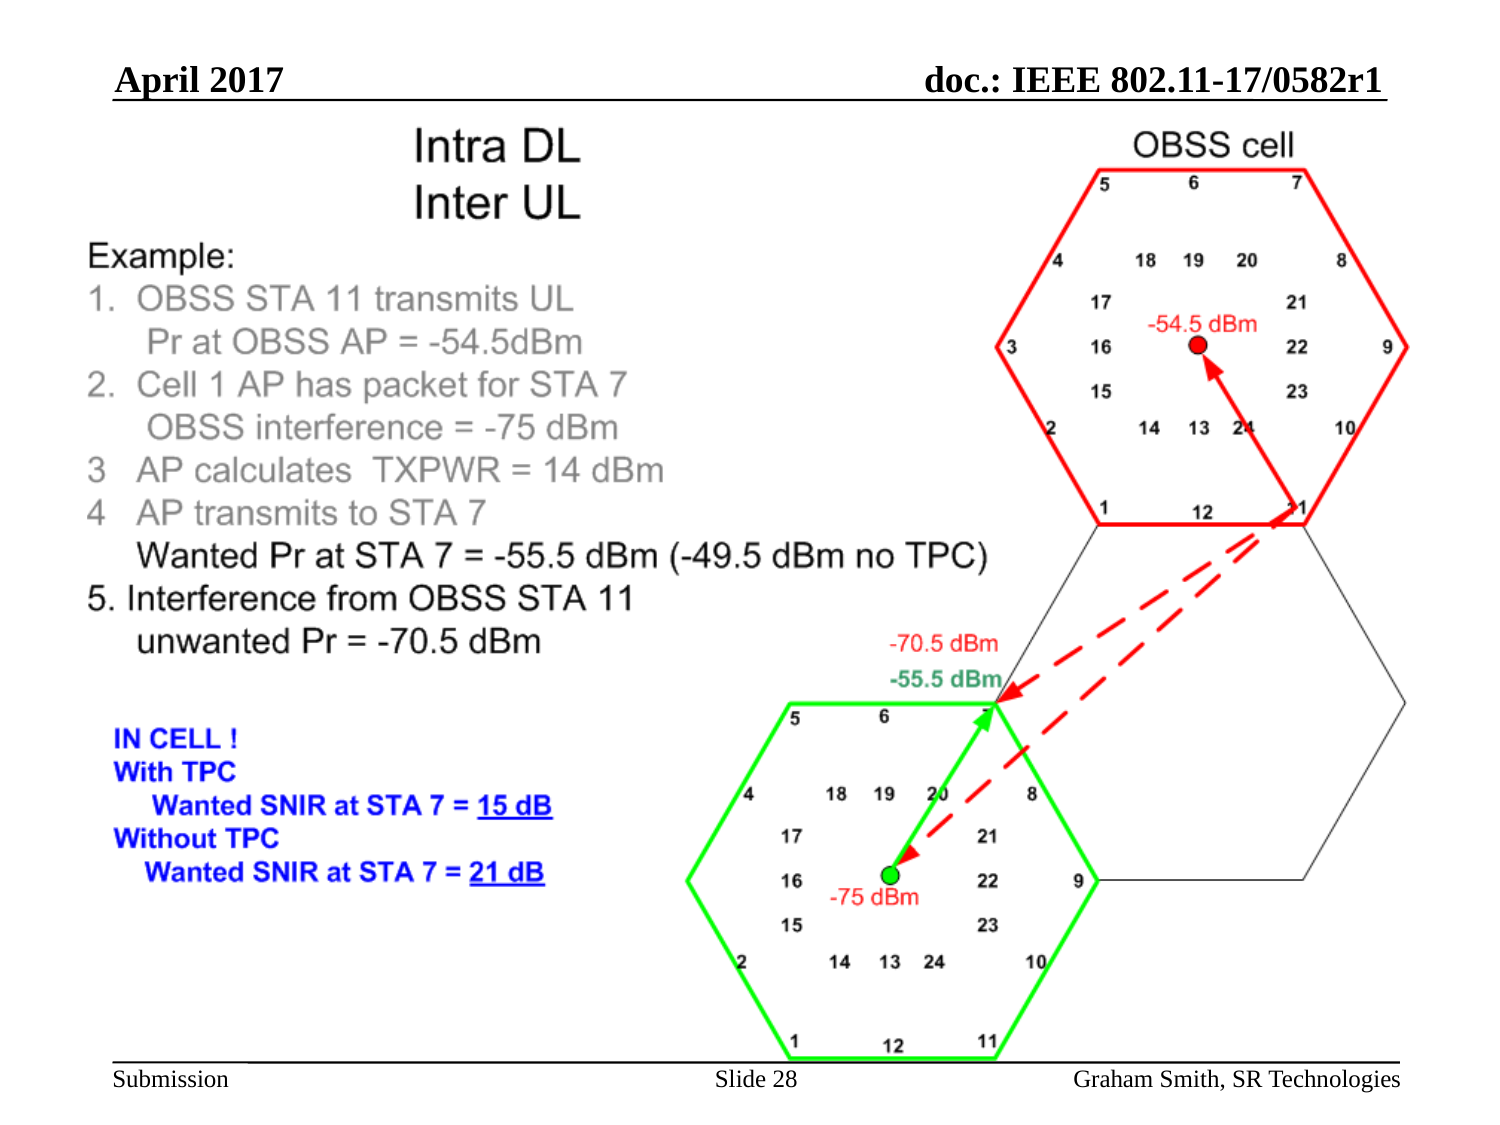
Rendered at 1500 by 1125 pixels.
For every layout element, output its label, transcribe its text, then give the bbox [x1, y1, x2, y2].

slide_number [114, 54, 286, 101]
slide_number Slide 28 [712, 1070, 800, 1093]
picture [87, 112, 1410, 1062]
footer Graham Smith, SR Technologies [1069, 1070, 1402, 1093]
